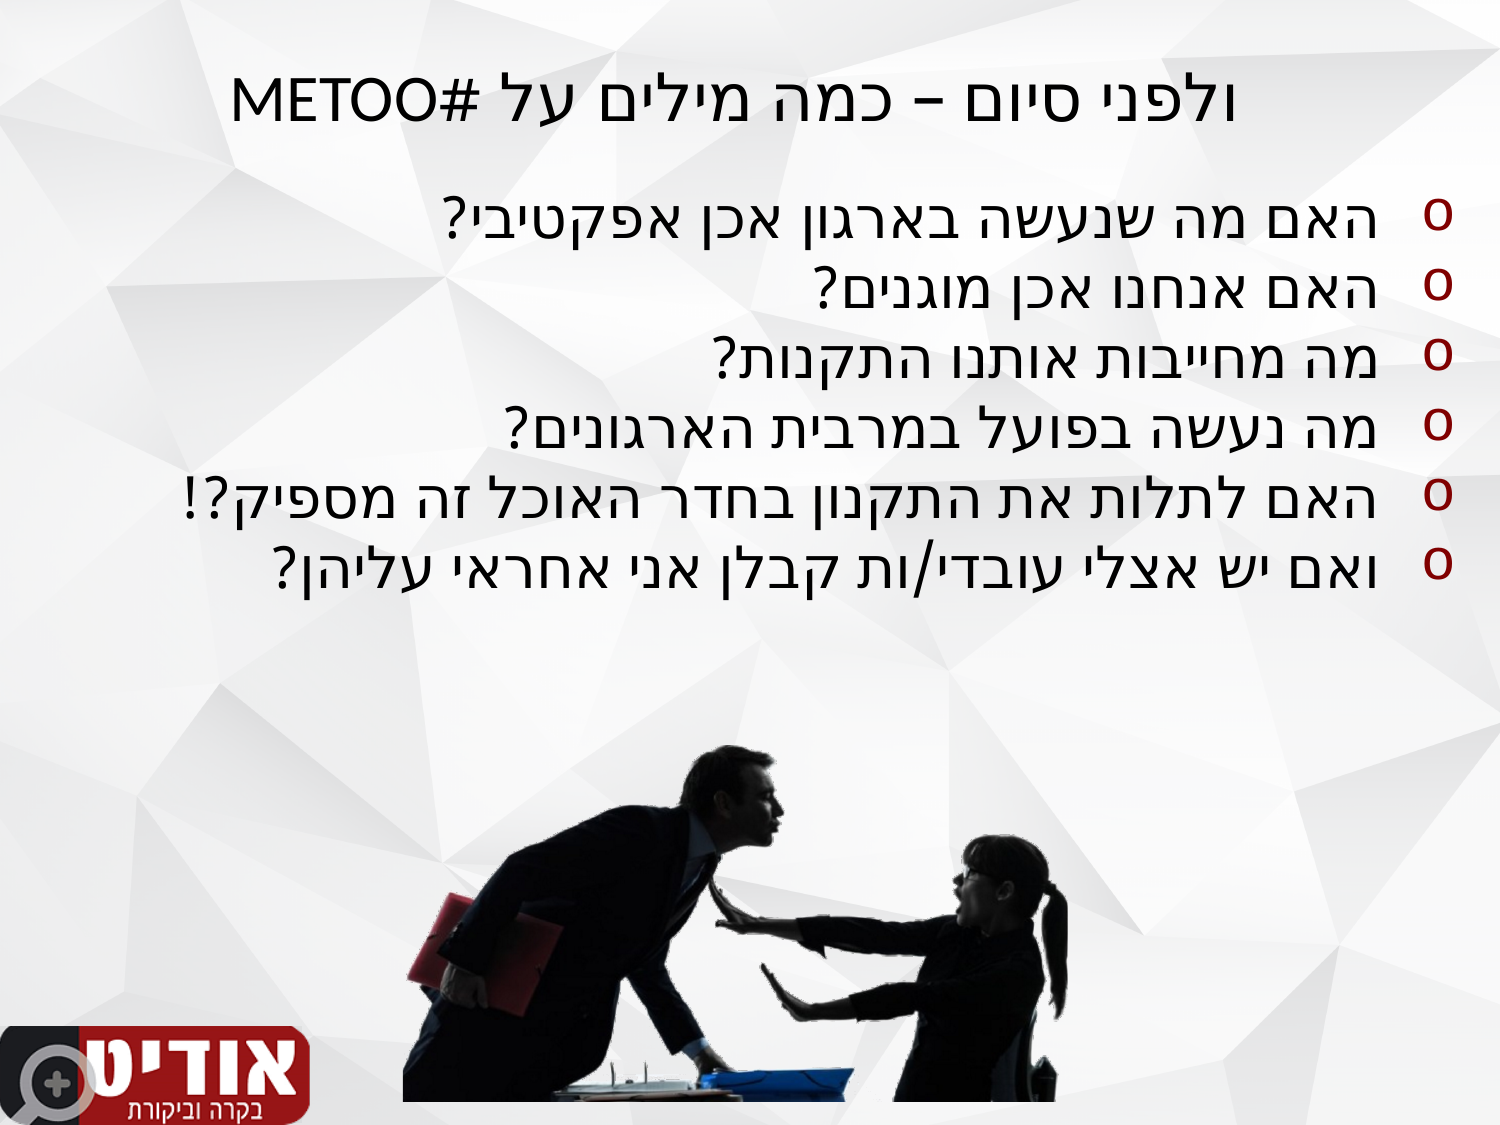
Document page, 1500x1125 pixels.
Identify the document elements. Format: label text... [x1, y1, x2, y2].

picture [402, 745, 1068, 1120]
text_box ולפני סיום – כמה מילים על #METOO האם מה שנעשה בארגון אכן אפקטיבי? האם אנחנו אכן מוגנים? מה מחייבות אותנו התקנות? מה נעשה בפועל במרבית הארגונים? האם לתלות את התקנון בחדר האוכל זה מספיק?! ואם יש אצלי עובדי/ות קבלן אני אחראי עליהן? [0, 47, 1471, 813]
picture [0, 1026, 311, 1125]
